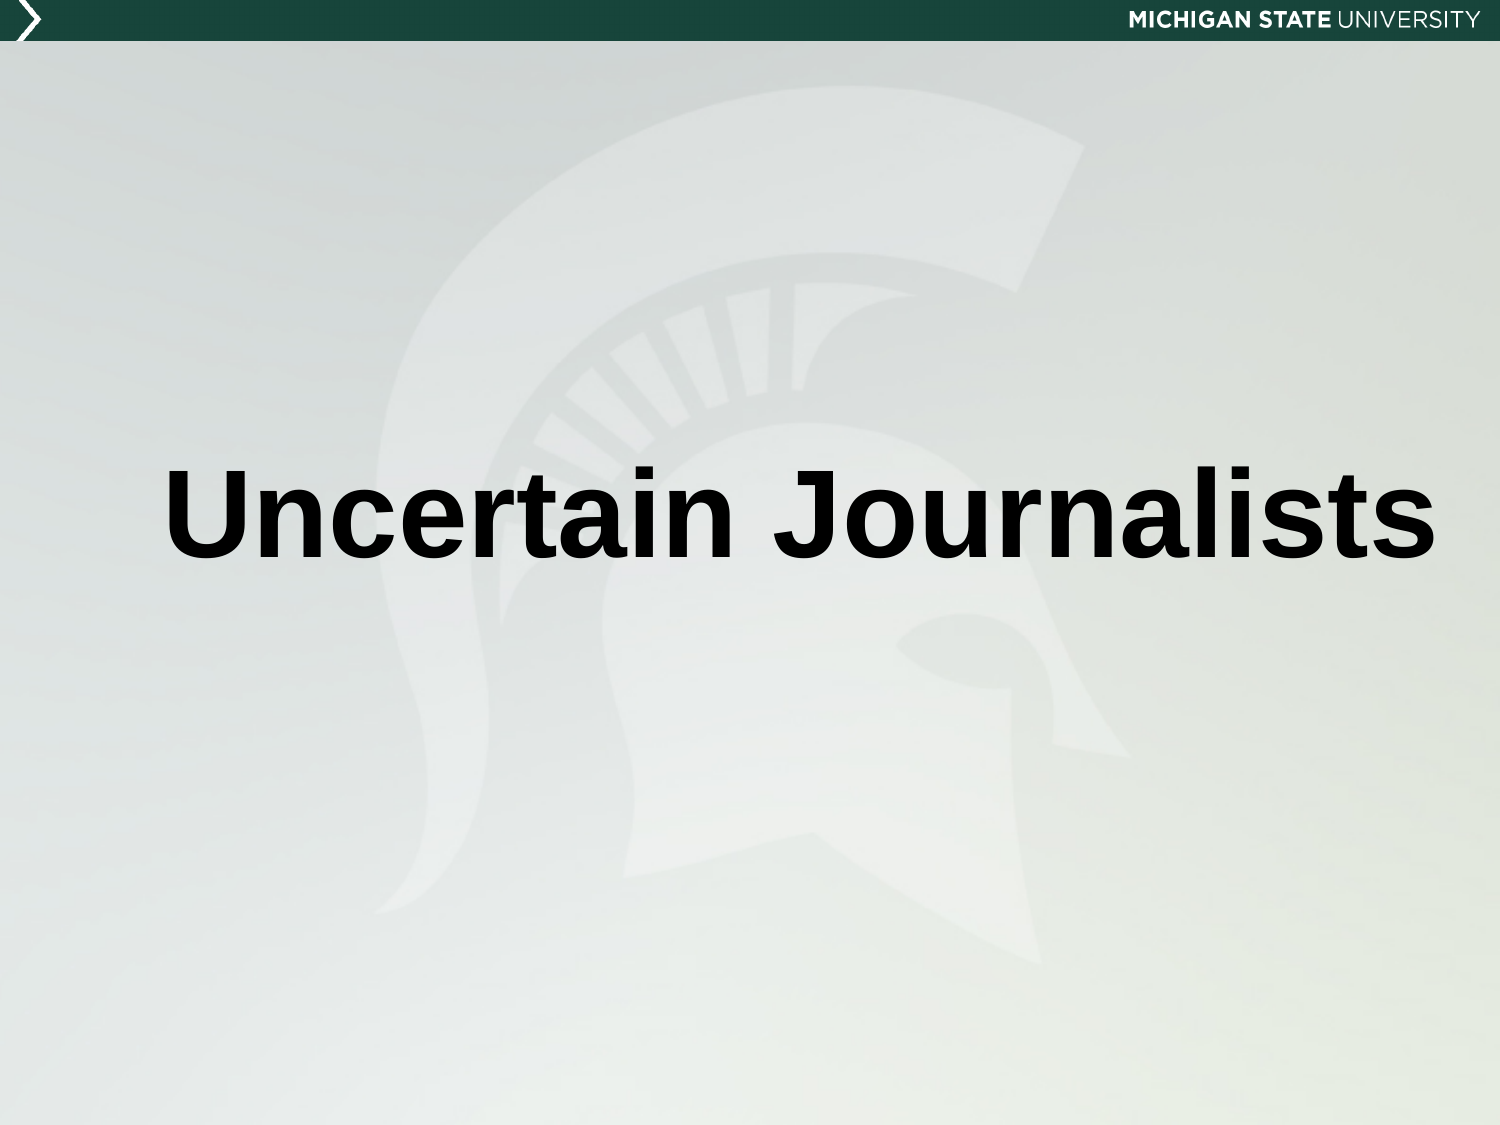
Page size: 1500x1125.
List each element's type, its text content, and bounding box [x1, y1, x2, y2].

picture [0, 0, 1500, 1125]
text_box Uncertain Journalists [120, 424, 1482, 590]
